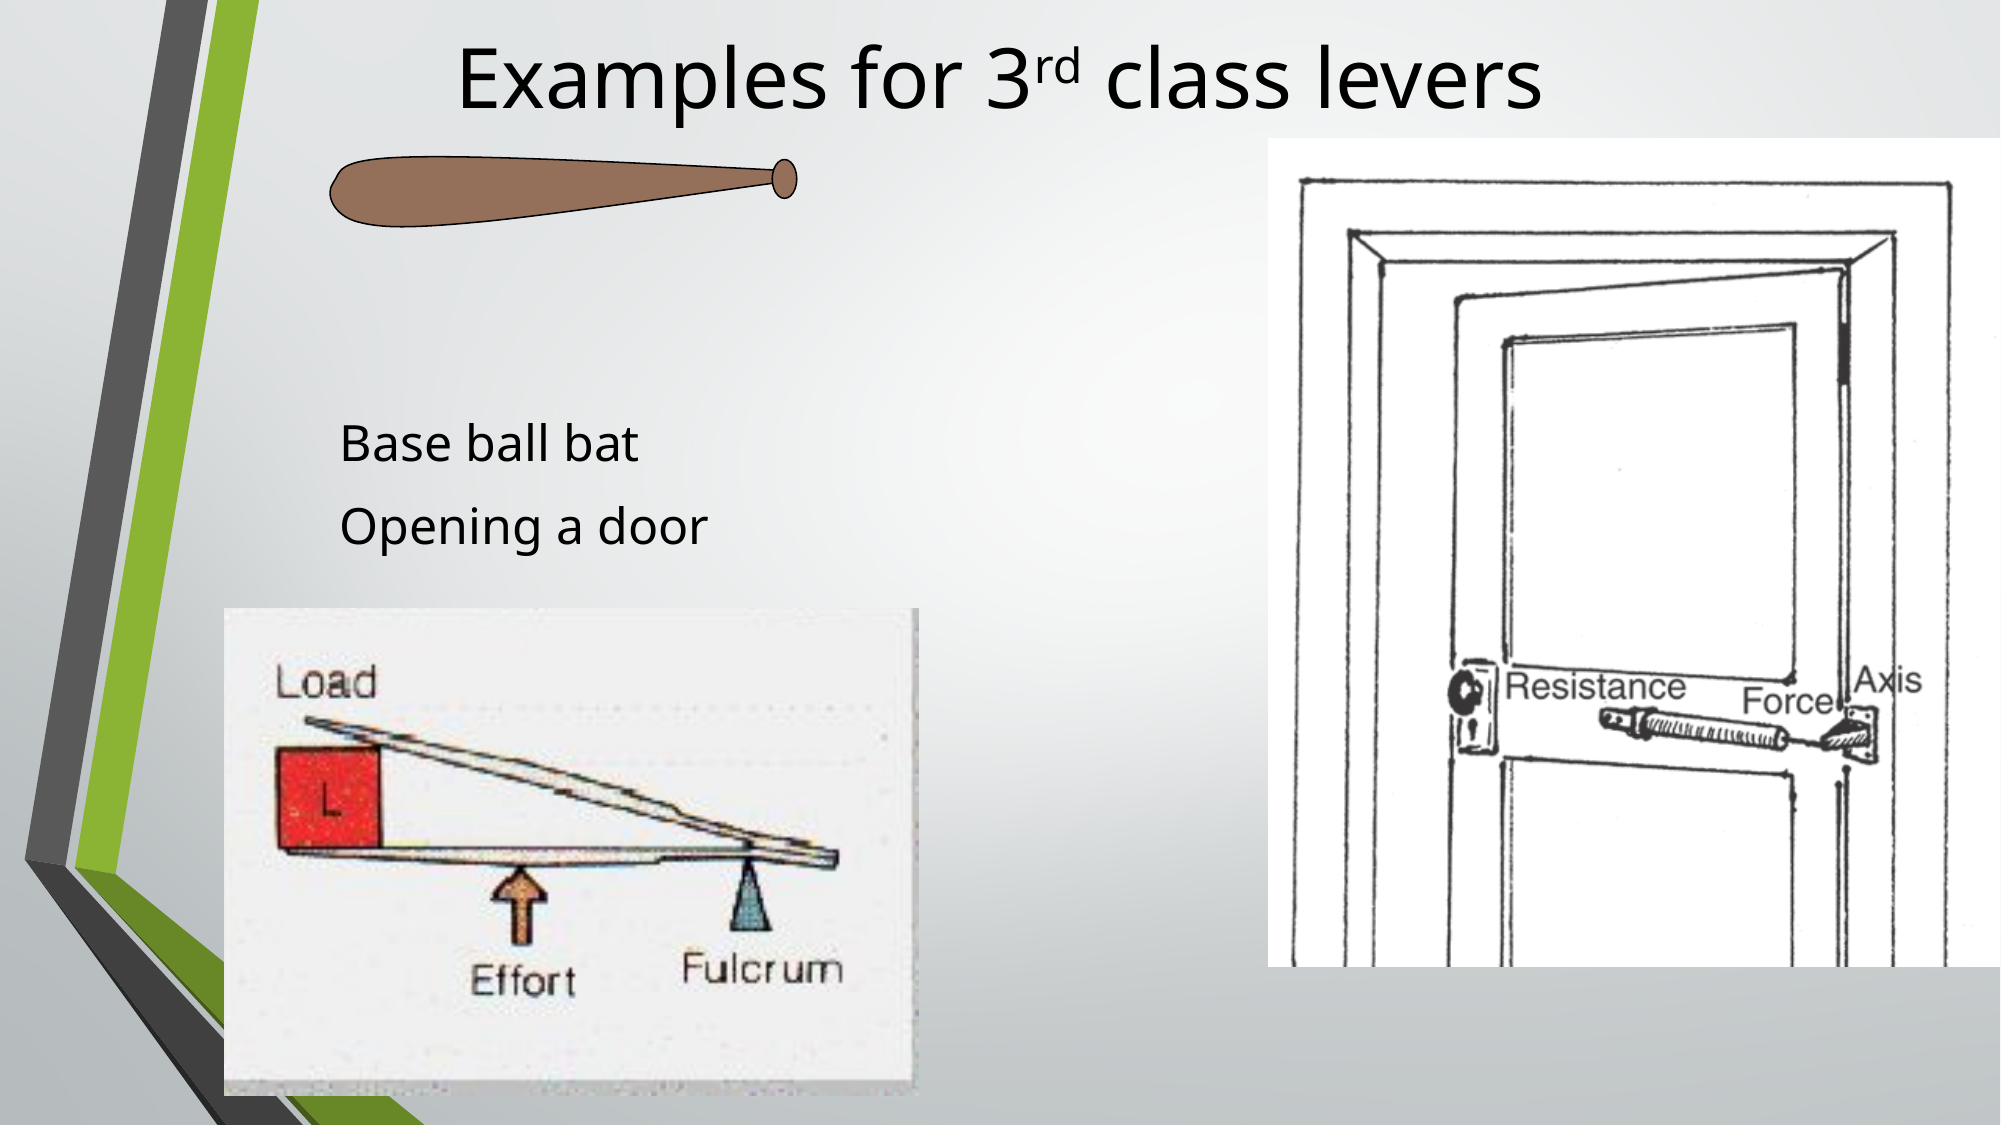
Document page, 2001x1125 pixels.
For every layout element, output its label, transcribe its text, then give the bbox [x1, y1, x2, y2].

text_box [324, 154, 797, 229]
title Examples for 3rd class levers [324, 0, 1675, 150]
picture [1268, 138, 2000, 968]
list Base ball bat Opening a door [324, 237, 1268, 729]
picture [224, 608, 919, 1096]
